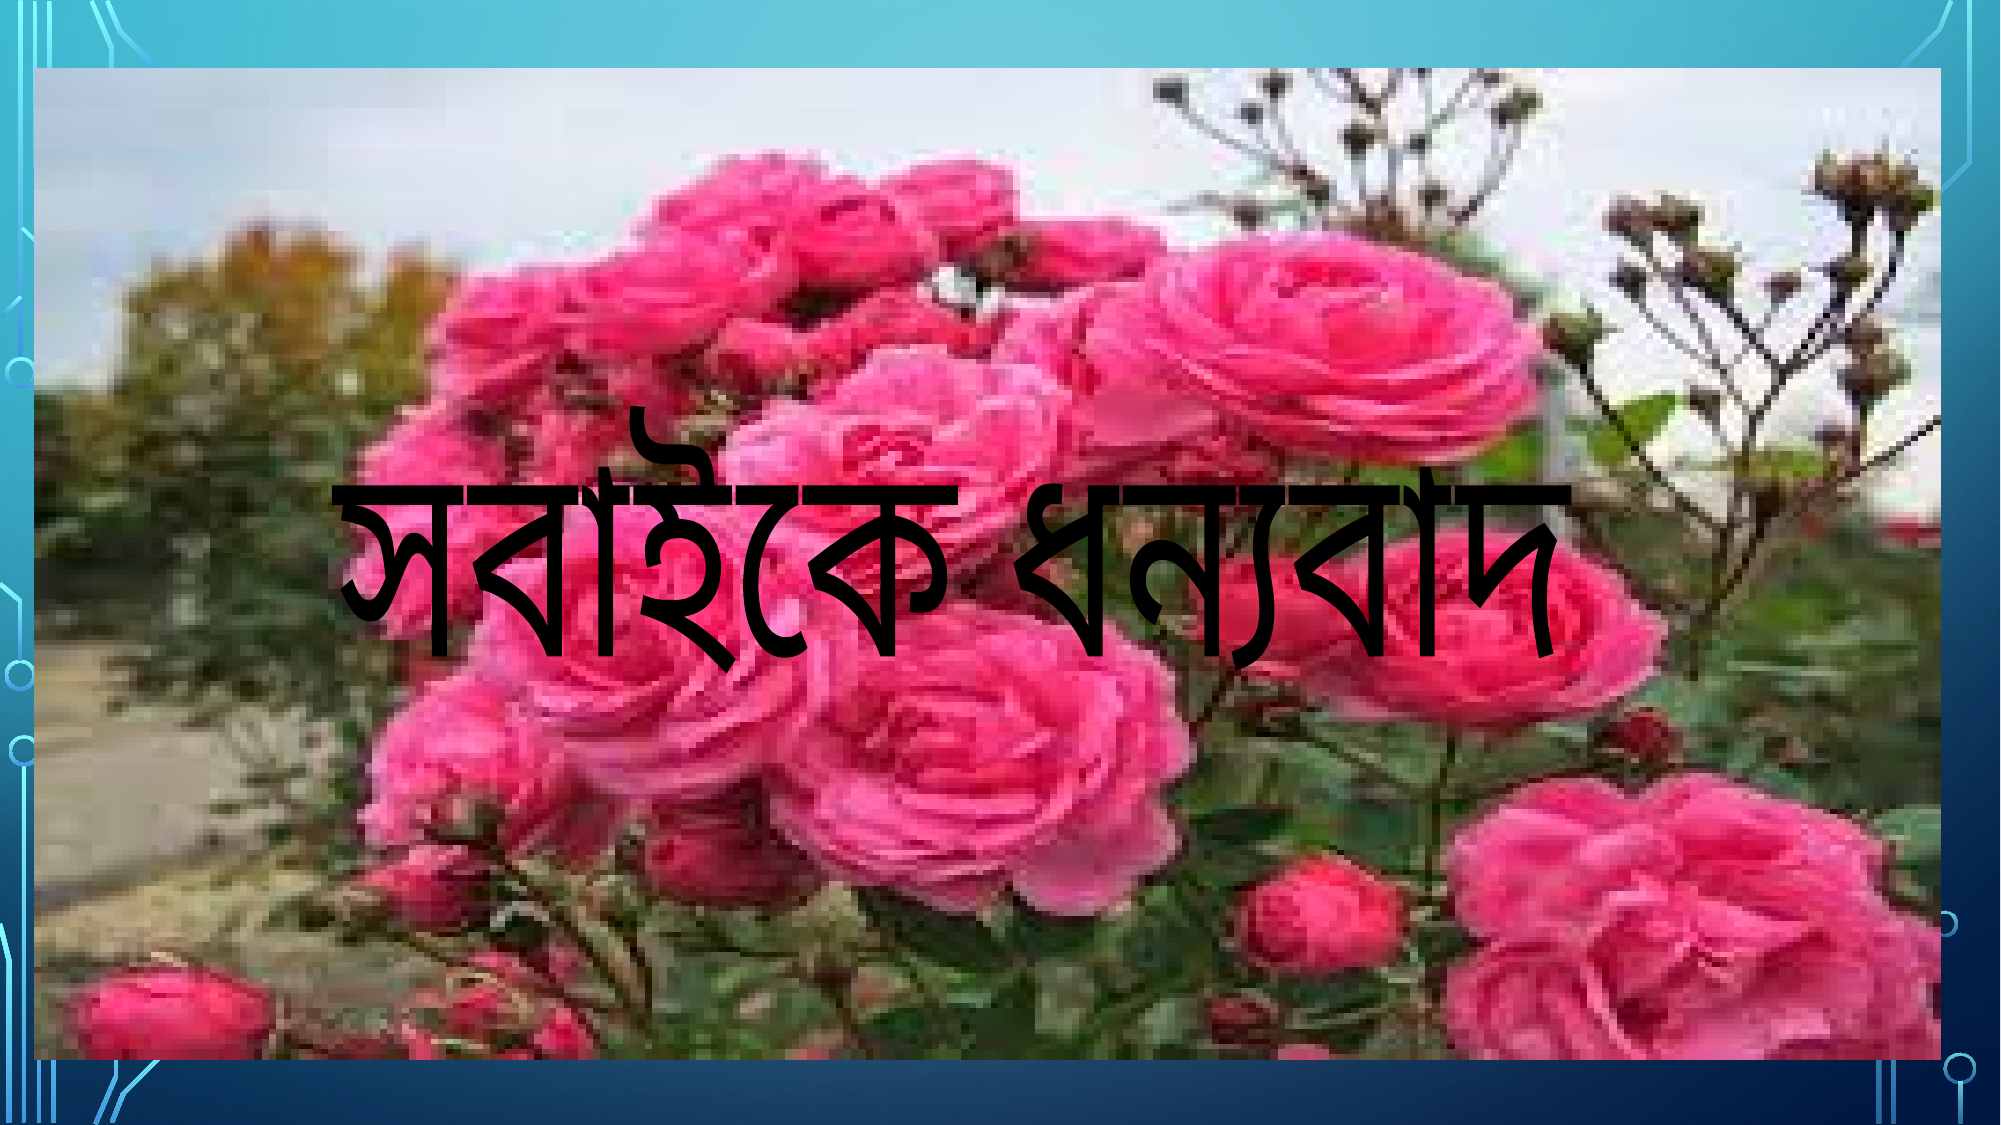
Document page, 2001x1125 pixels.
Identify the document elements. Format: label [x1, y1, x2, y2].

picture [34, 68, 1941, 1061]
